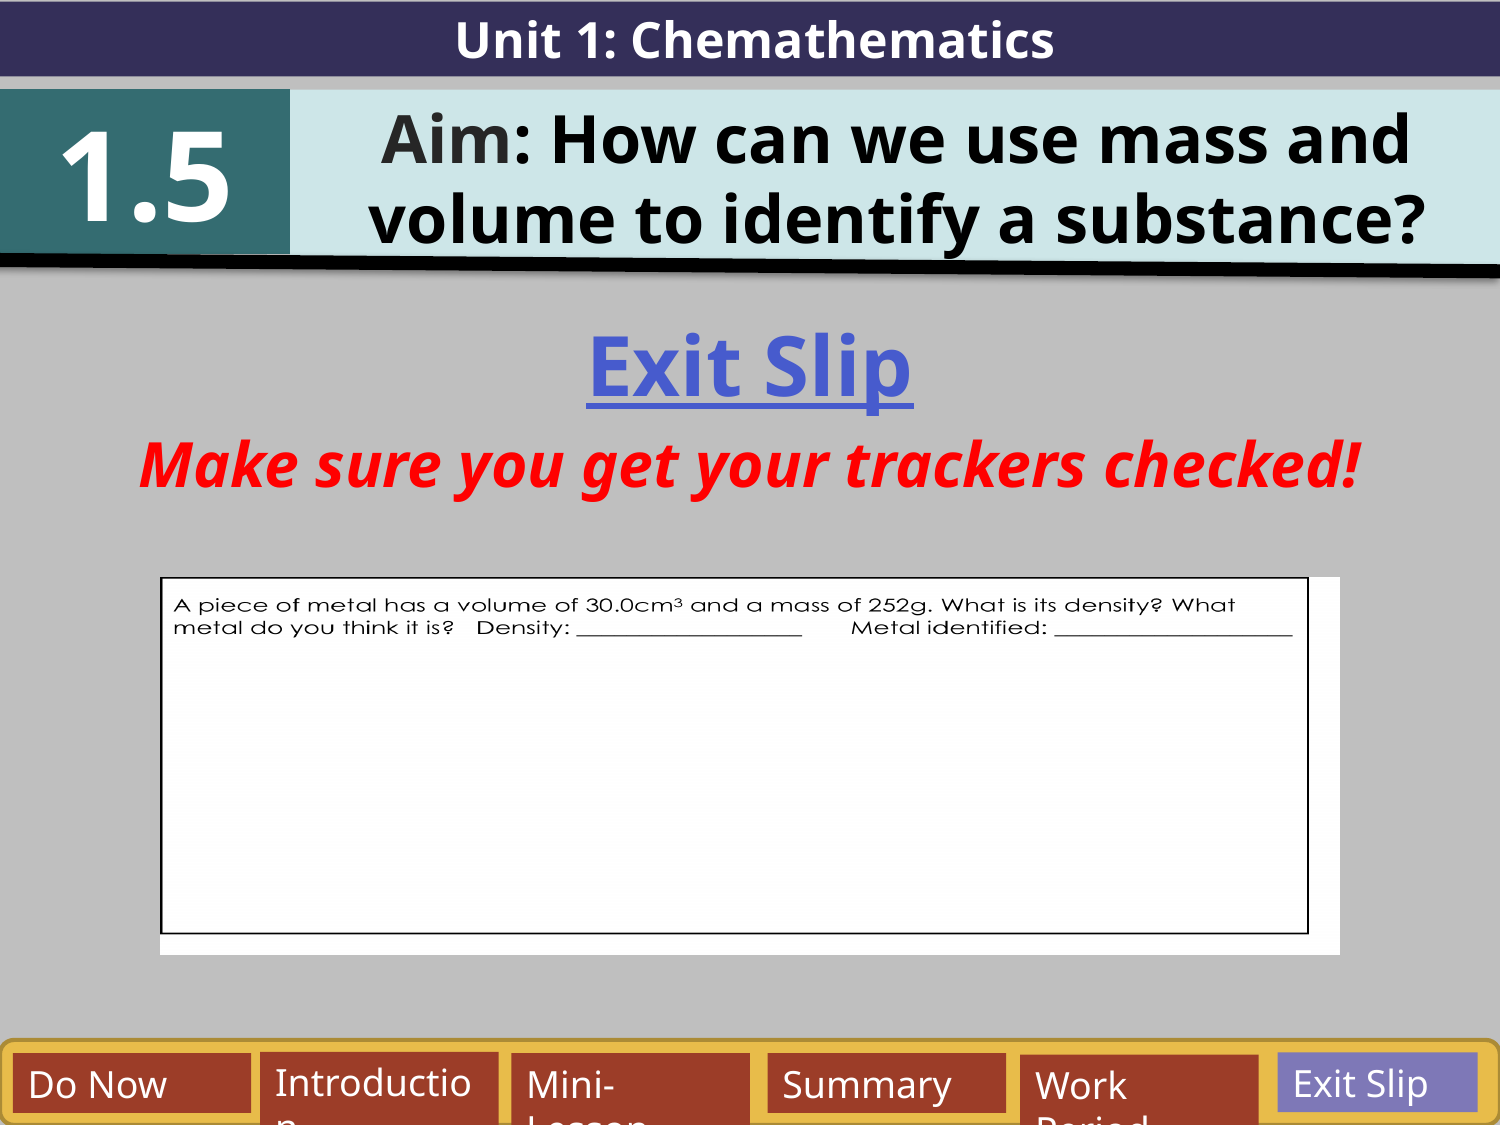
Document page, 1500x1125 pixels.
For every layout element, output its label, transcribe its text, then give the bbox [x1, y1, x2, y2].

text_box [0, 1039, 1500, 1125]
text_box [159, 577, 1340, 956]
text_box 1.5 [0, 89, 290, 253]
subtitle Exit Slip Make sure you get your trackers checked! [0, 305, 1500, 1039]
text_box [0, 259, 1500, 272]
text_box Aim: How can we use mass and volume to identify a substance? [290, 89, 1500, 259]
text_box Unit 1: Chemathematics [0, 1, 1500, 77]
